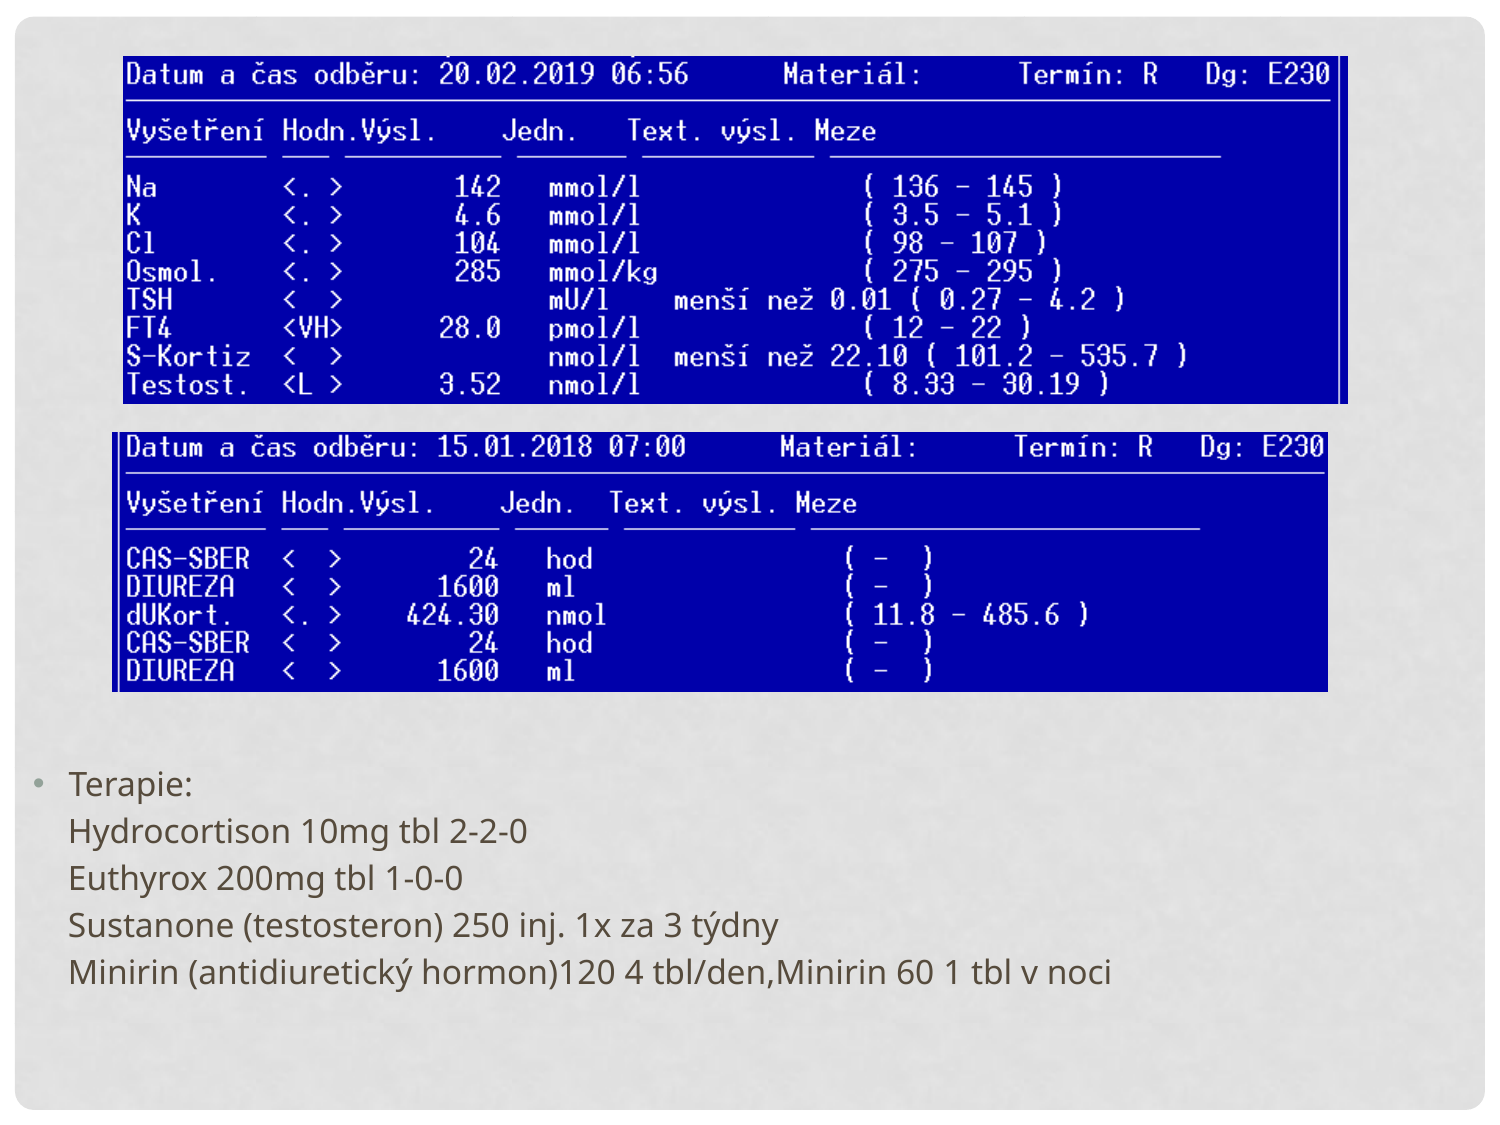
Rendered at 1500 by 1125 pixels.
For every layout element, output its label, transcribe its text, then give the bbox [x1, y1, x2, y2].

list Terapie: Hydrocortison 10mg tbl 2-2-0 Euthyrox 200mg tbl 1-0-0 Sustanone (testosteron) 250 inj. 1x za 3 týdny Minirin (antidiuretický hormon)120 4 tbl/den,Minirin 60 1 tbl v noci [0, 287, 1350, 1005]
picture [123, 56, 1348, 404]
picture [111, 432, 1328, 693]
